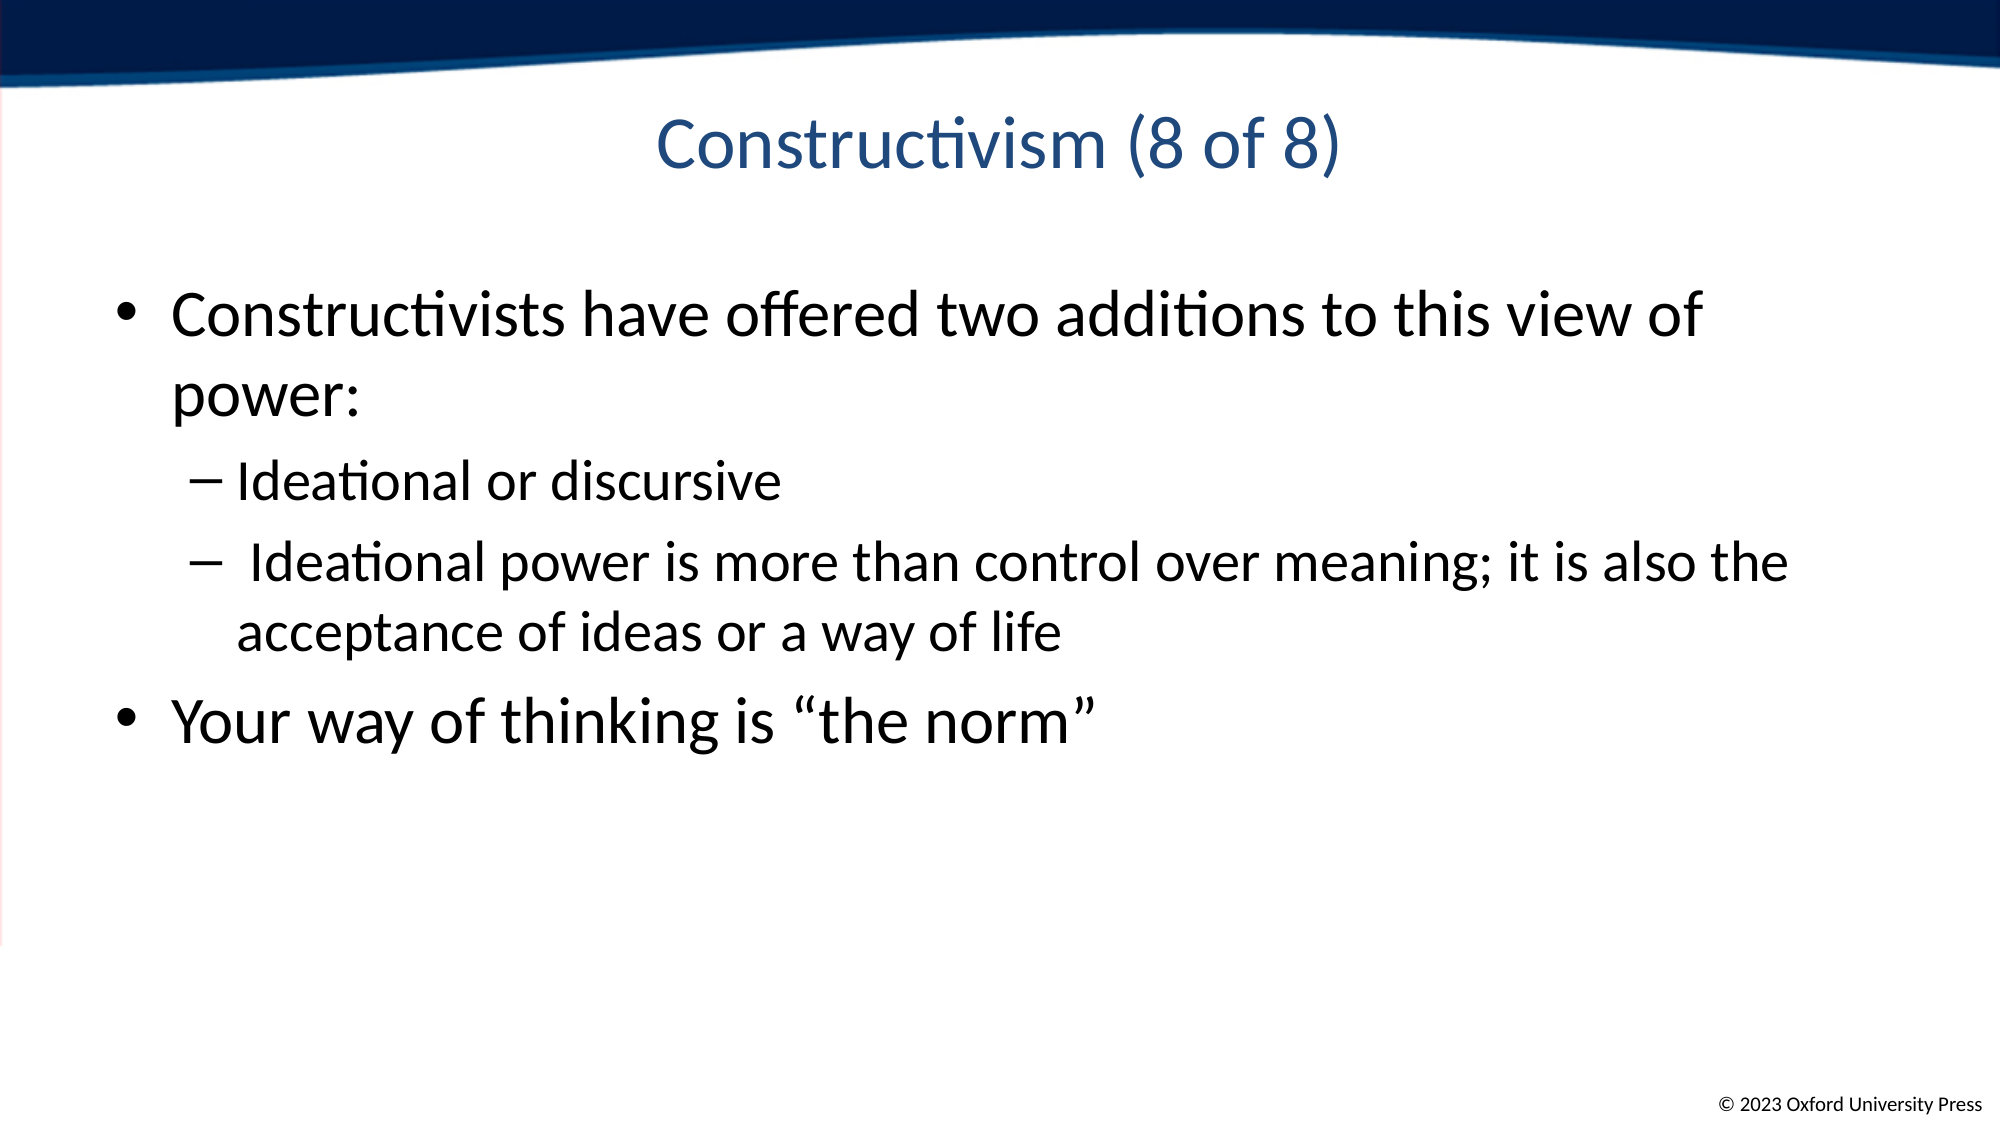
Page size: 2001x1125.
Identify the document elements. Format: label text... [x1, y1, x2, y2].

title Constructivism (8 of 8) [99, 45, 1900, 233]
list Constructivists have offered two additions to this view of power: Ideational or discursive Ideational power is more than control over meaning; it is also the acceptance of ideas or a way of life Your way of thinking is “the norm” [99, 262, 1900, 1005]
picture [0, 0, 2000, 1125]
